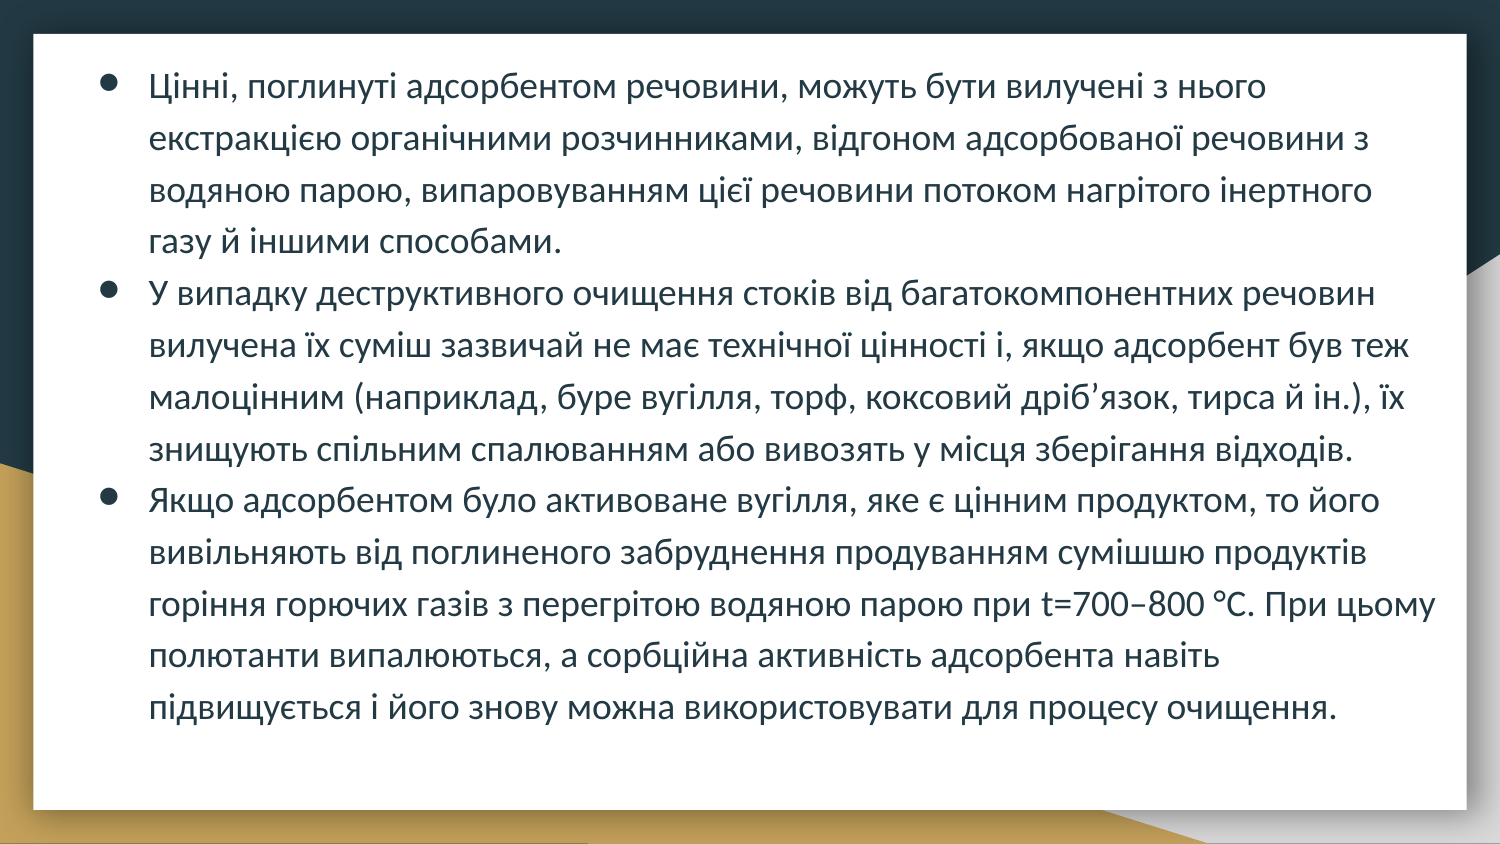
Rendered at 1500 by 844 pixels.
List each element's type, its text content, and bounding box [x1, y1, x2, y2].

list Цінні, поглинуті адсорбентом речовини, можуть бути вилучені з нього екстракцією органічними розчинниками, відгоном адсорбованої речовини з водяною парою, випаровуванням цієї речовини потоком нагрітого інертного газу й іншими способами. У випадку деструктивного очищення стоків від багатокомпонентних речовин вилучена їх суміш зазвичай не має технічної цінності і, якщо адсорбент був теж малоцінним (наприклад, буре вугілля, торф, коксовий дріб’язок, тирса й ін.), їх знищують спільним спалюванням або вивозять у місця зберігання відходів. Якщо адсорбентом було активоване вугілля, яке є цінним продуктом, то його вивільняють від поглиненого забруднення продуванням сумішшю продуктів горіння горючих газів з перегрітою водяною парою при t=700–800 °С. При цьому полютанти випалюються, а сорбційна активність адсорбента навіть підвищується і його знову можна використовувати для процесу очищення. [58, 39, 1454, 792]
